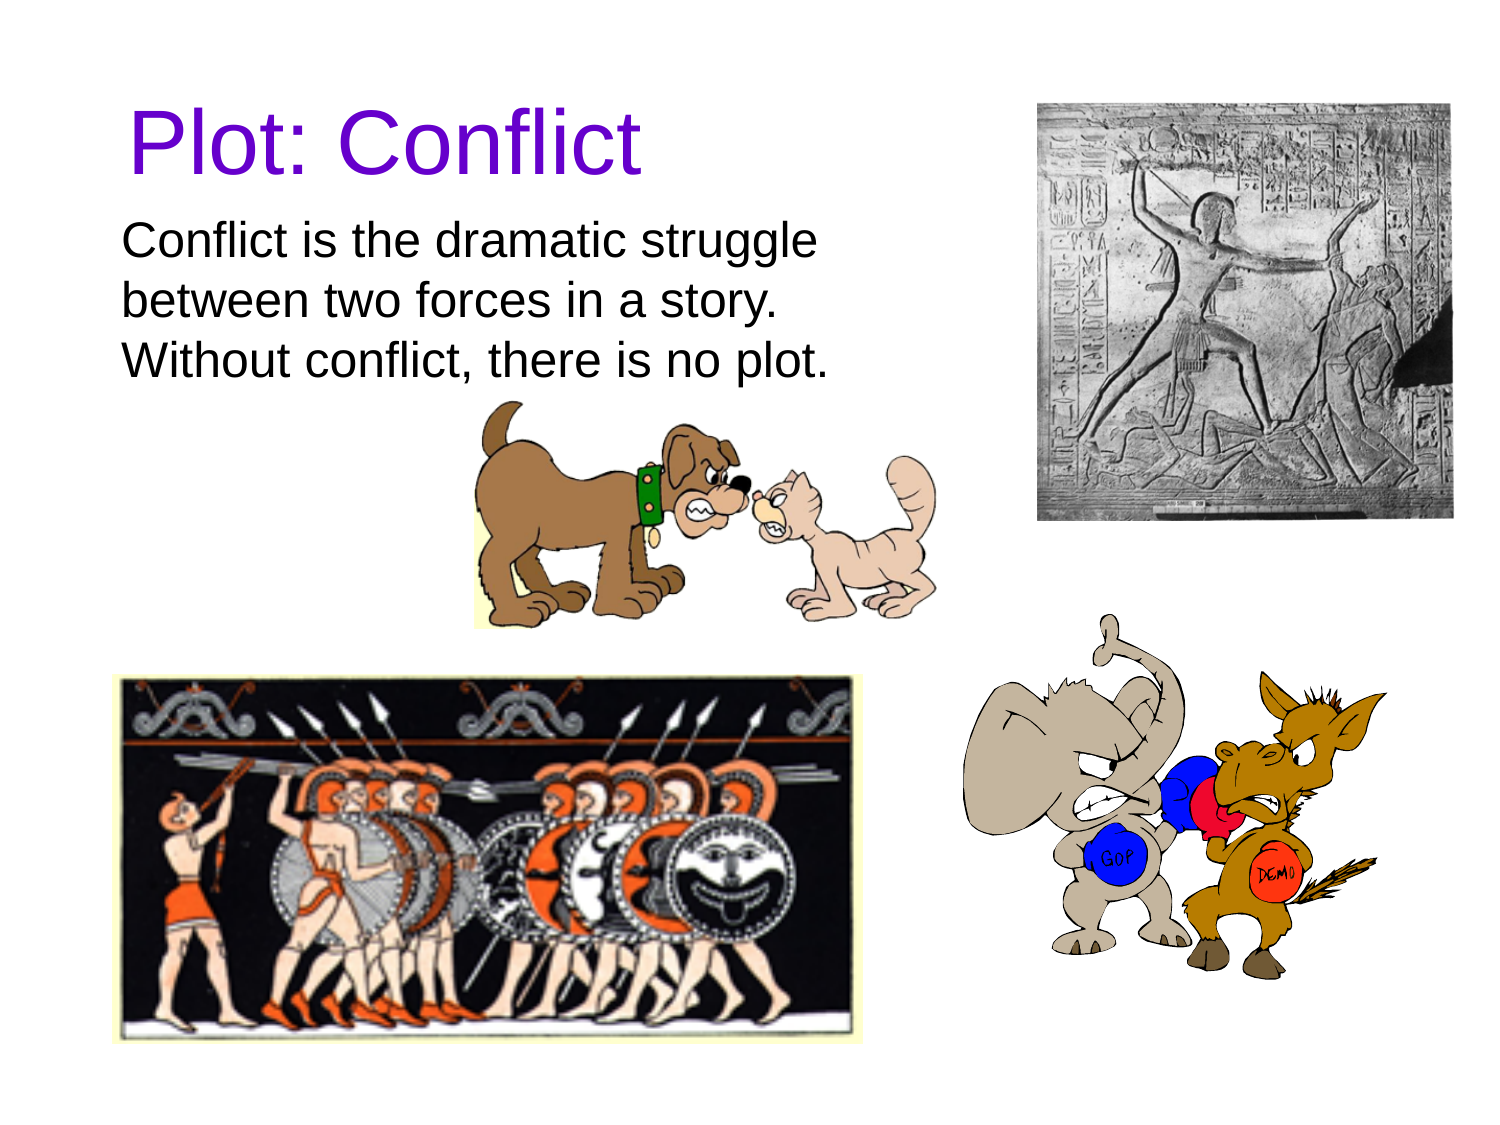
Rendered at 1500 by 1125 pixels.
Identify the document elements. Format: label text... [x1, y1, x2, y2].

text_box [112, 674, 863, 1045]
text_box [962, 599, 1388, 981]
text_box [474, 399, 938, 630]
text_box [1037, 99, 1455, 521]
list Conflict is the dramatic struggle between two forces in a story. Without conflict, there is no plot. [49, 199, 951, 476]
title Plot: Conflict [112, 87, 1317, 188]
